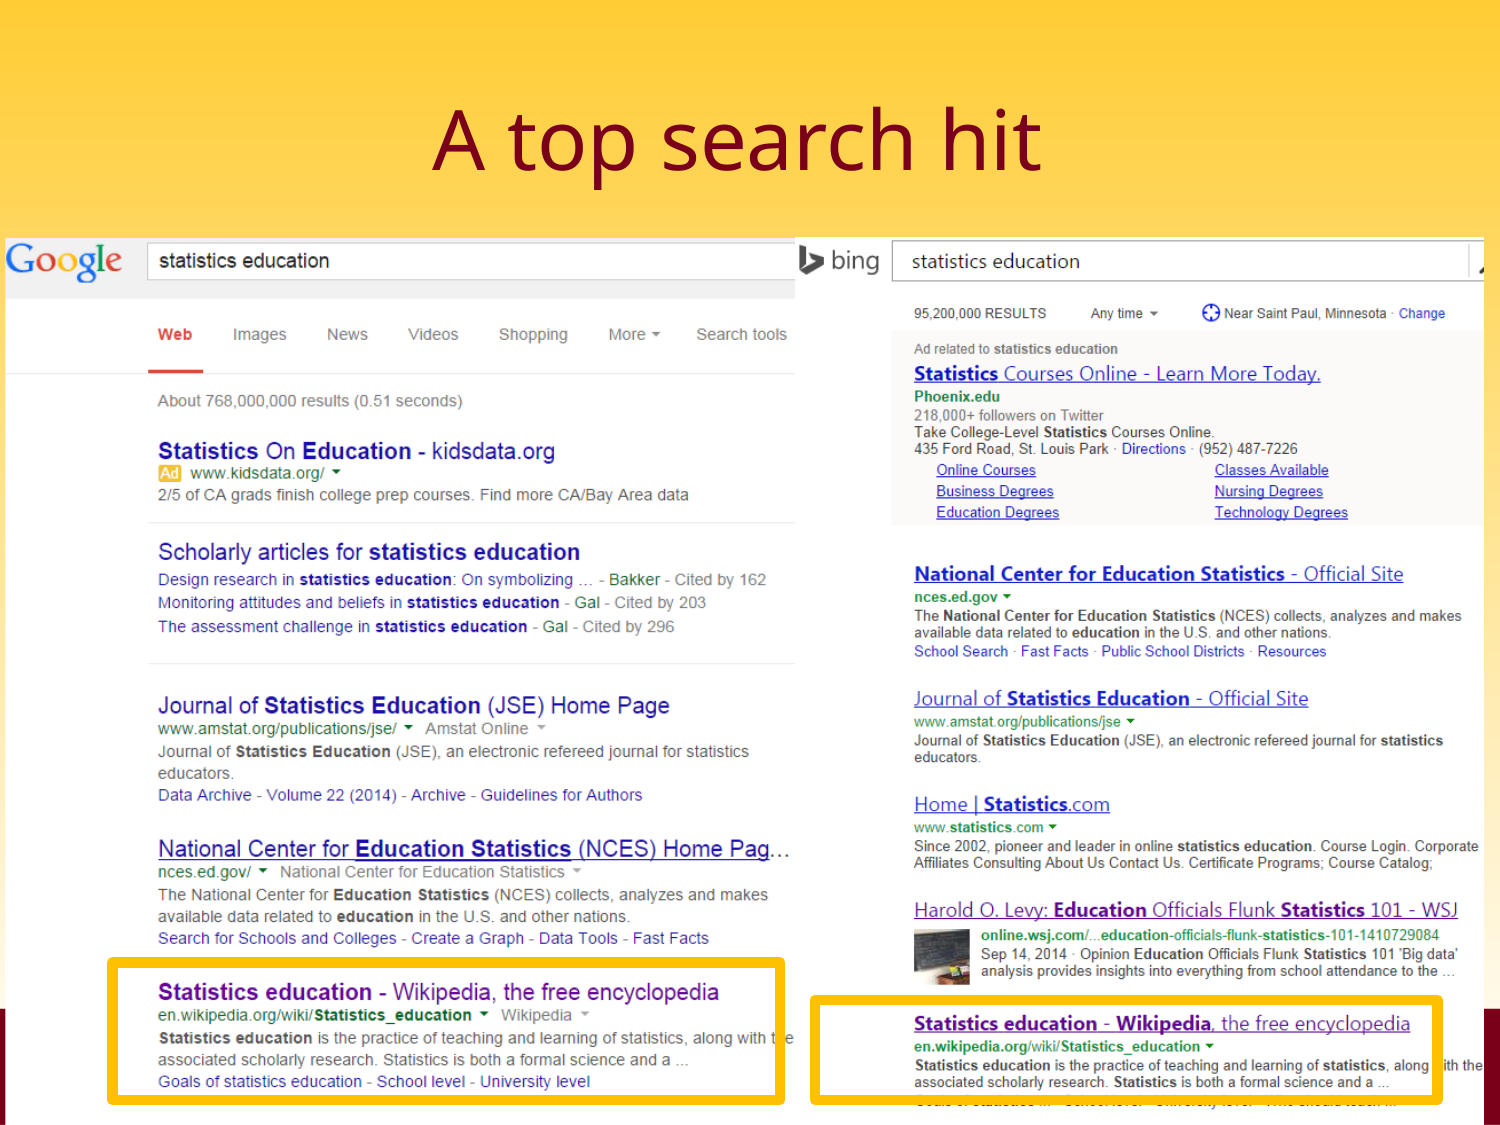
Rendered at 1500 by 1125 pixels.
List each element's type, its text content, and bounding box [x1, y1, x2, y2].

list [5, 237, 795, 1125]
title A top search hit [37, 37, 1438, 237]
picture [0, 0, 1500, 1125]
